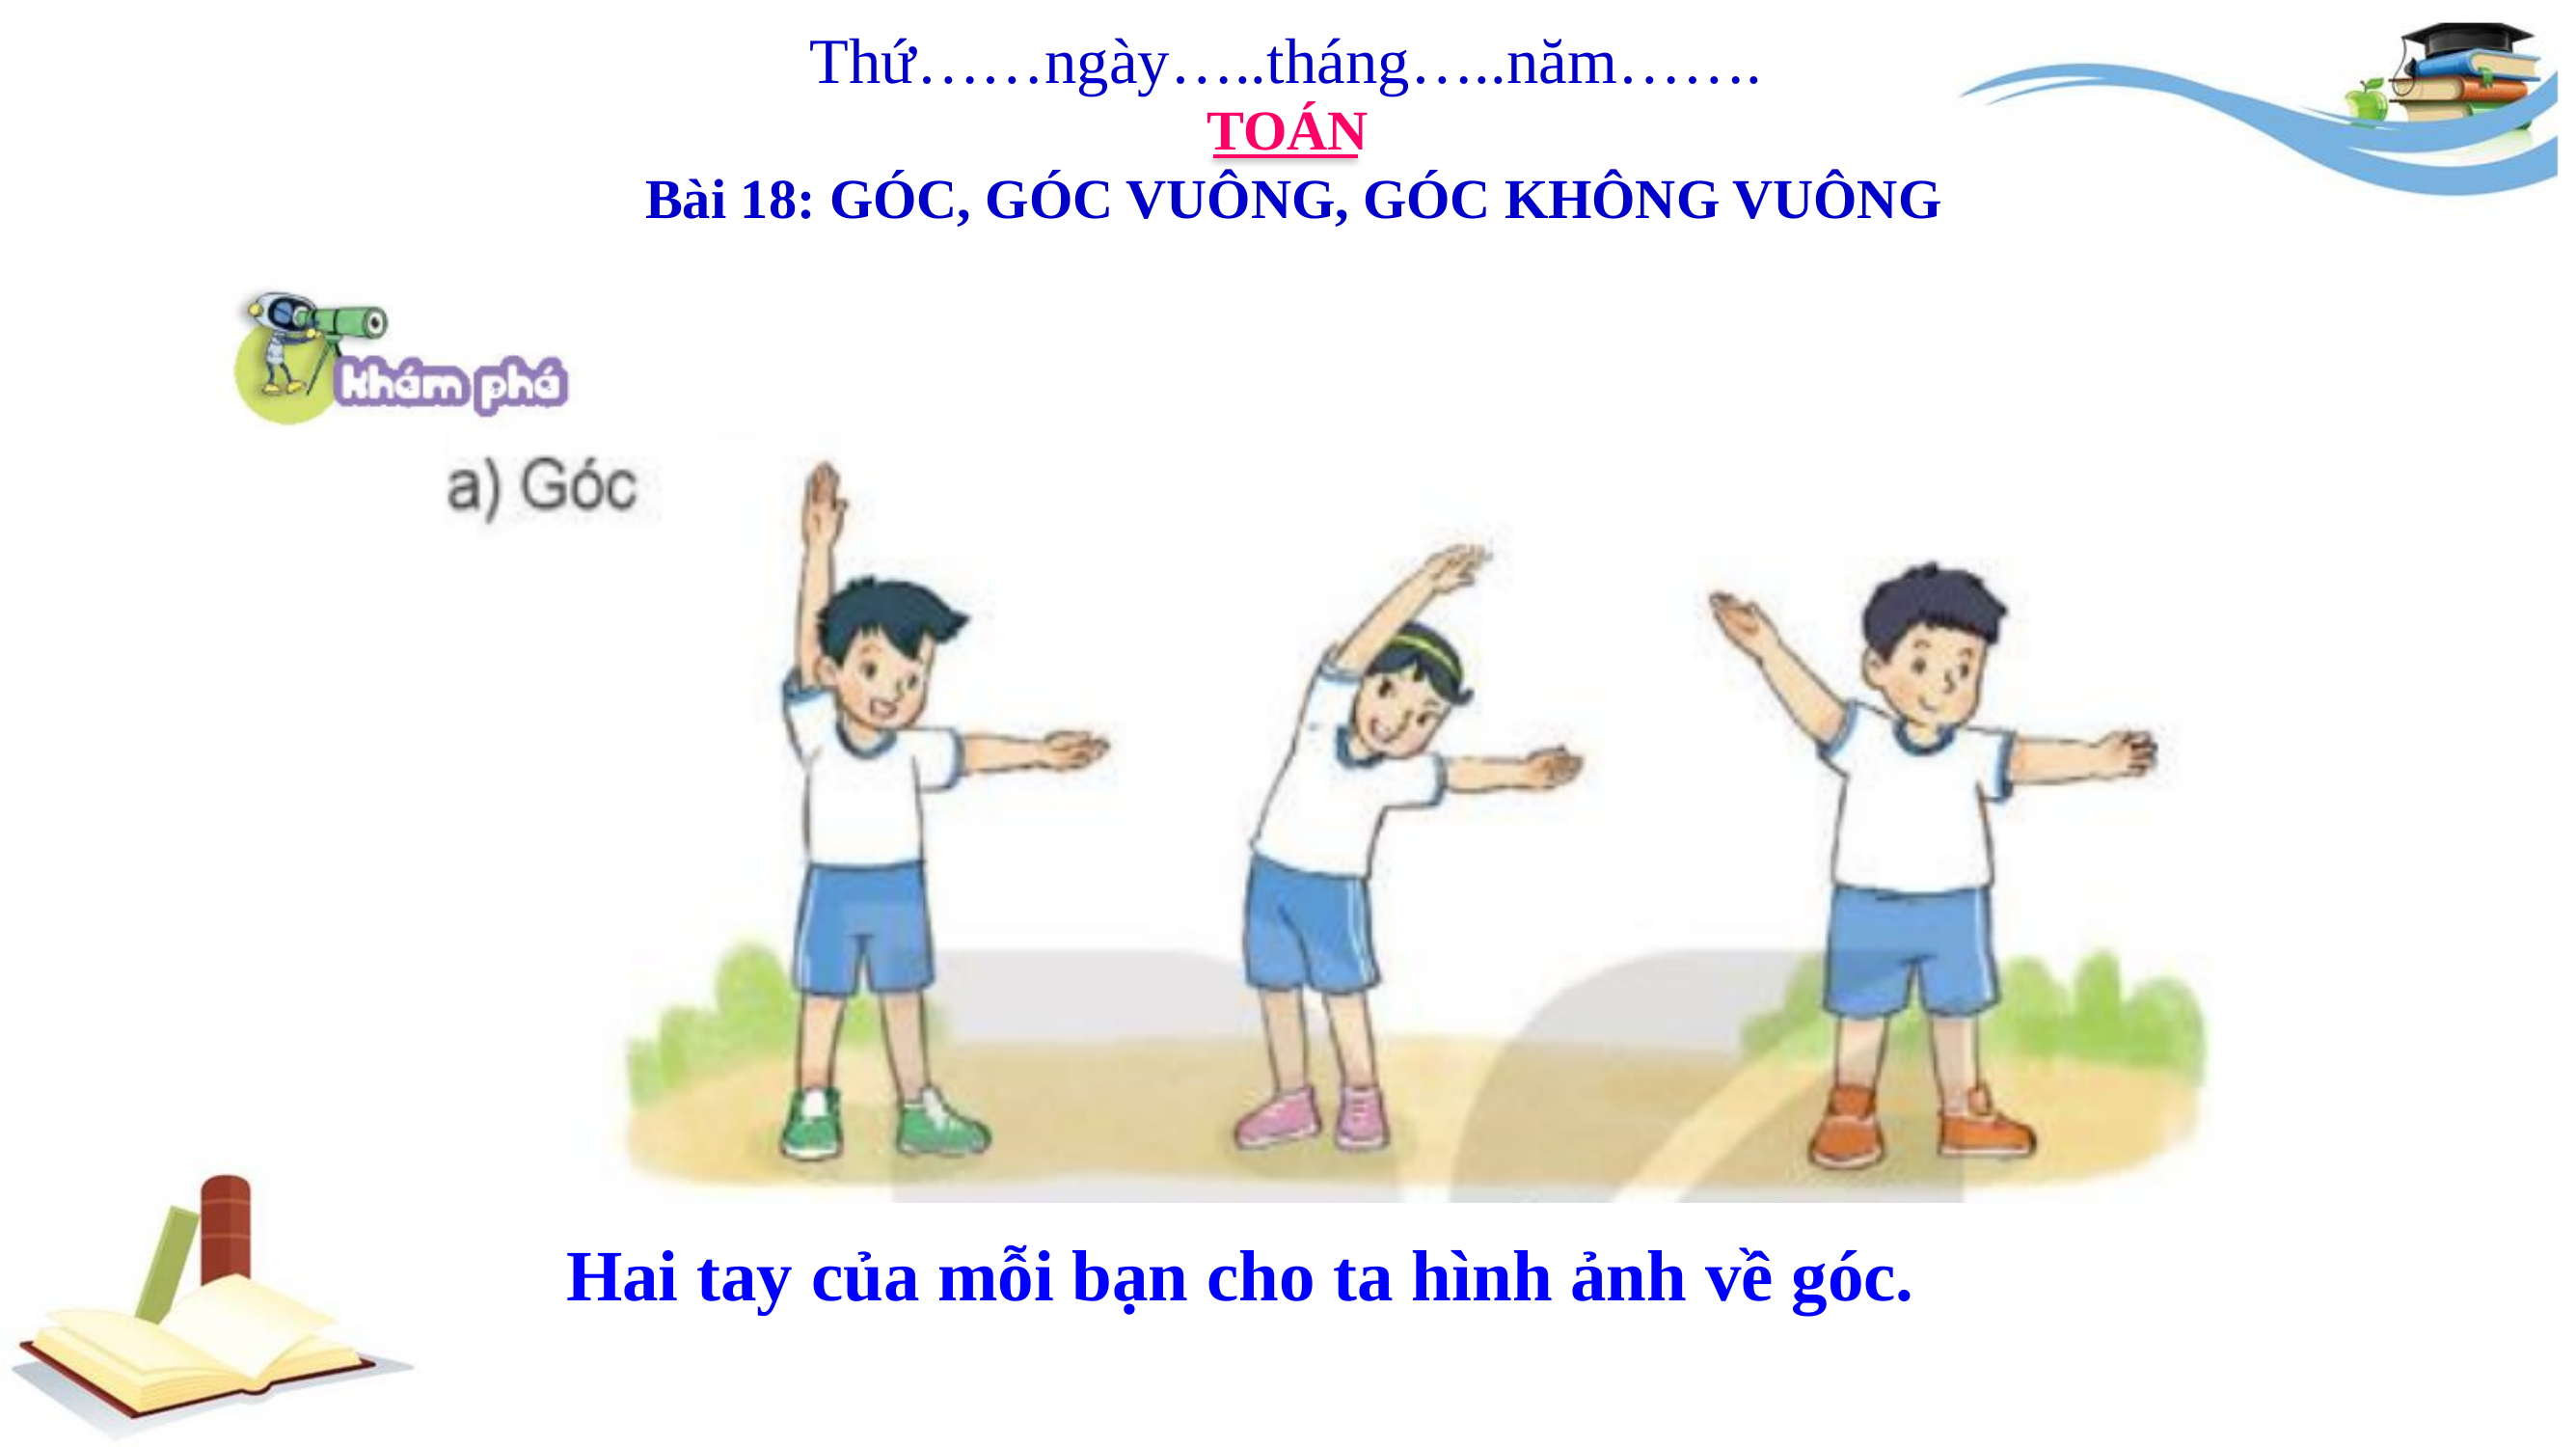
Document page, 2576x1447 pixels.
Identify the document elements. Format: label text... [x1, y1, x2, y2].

text_box Bài 18: GÓC, GÓC VUÔNG, GÓC KHÔNG VUÔNG [479, 150, 2107, 242]
text_box Hai tay của mỗi bạn cho ta hình ảnh về góc. [552, 1221, 2045, 1324]
picture [0, 0, 2576, 1447]
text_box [792, 12, 1782, 170]
